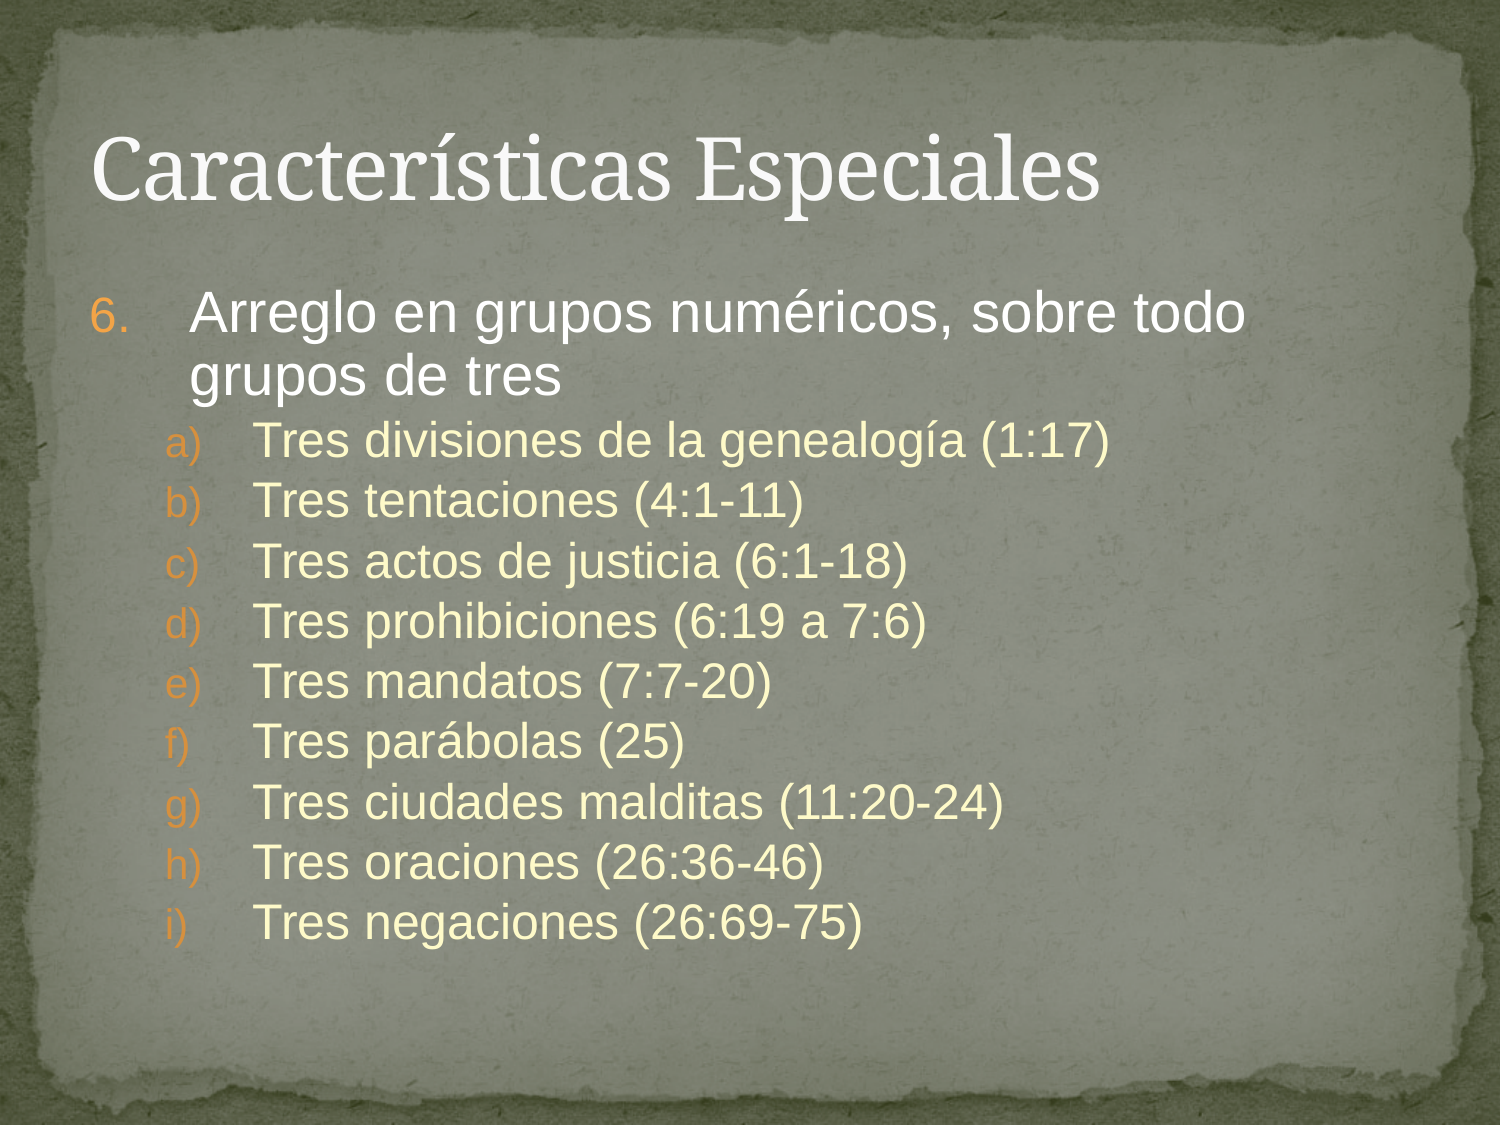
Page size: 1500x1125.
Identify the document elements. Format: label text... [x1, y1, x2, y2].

list Arreglo en grupos numéricos, sobre todo grupos de tres Tres divisiones de la genealogía (1:17) Tres tentaciones (4:1-11) Tres actos de justicia (6:1-18) Tres prohibiciones (6:19 a 7:6) Tres mandatos (7:7-20) Tres parábolas (25) Tres ciudades malditas (11:20-24) Tres oraciones (26:36-46) Tres negaciones (26:69-75) [75, 275, 1438, 1088]
title Características Especiales [74, 24, 1425, 225]
